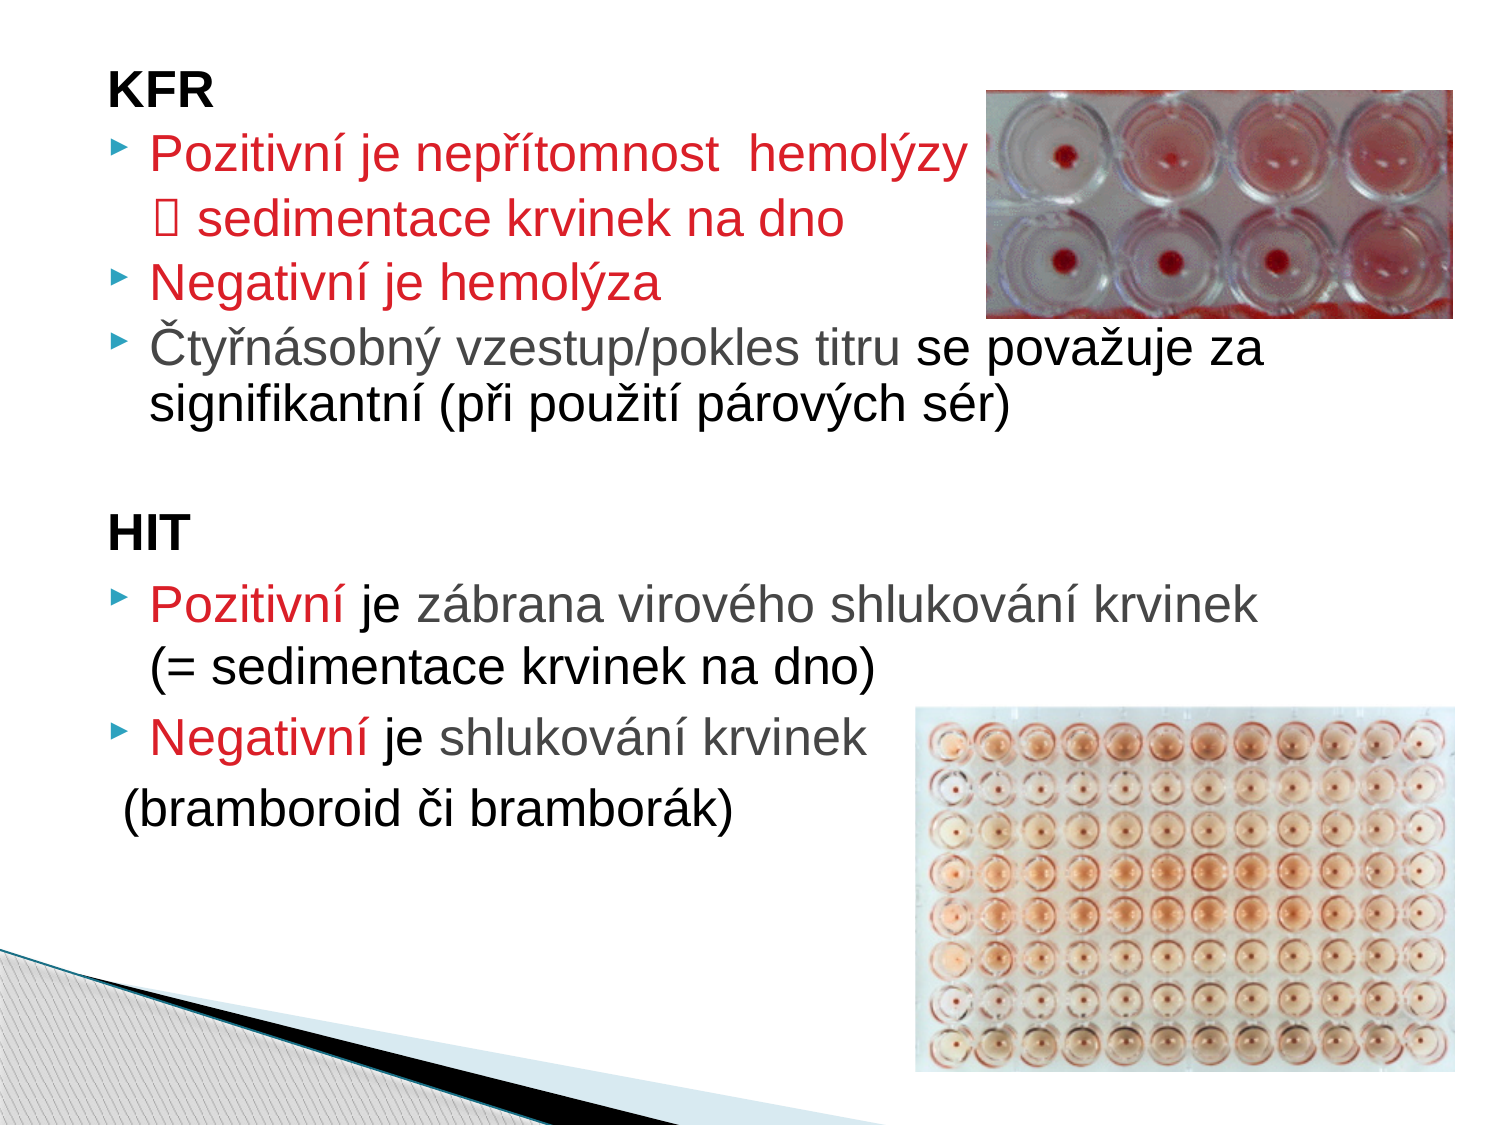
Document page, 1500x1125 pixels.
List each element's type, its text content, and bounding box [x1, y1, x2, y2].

picture [985, 89, 1454, 319]
list KFR Pozitivní je nepřítomnost hemolýzy  sedimentace krvinek na dno Negativní je hemolýza Čtyřnásobný vzestup/pokles titru se považuje za signifikantní (při použití párových sér) HIT Pozitivní je zábrana virového shlukování krvinek (= sedimentace krvinek na dno) Negativní je shlukování krvinek (bramboroid či bramborák) [74, 54, 1426, 1024]
picture [915, 703, 1456, 1073]
